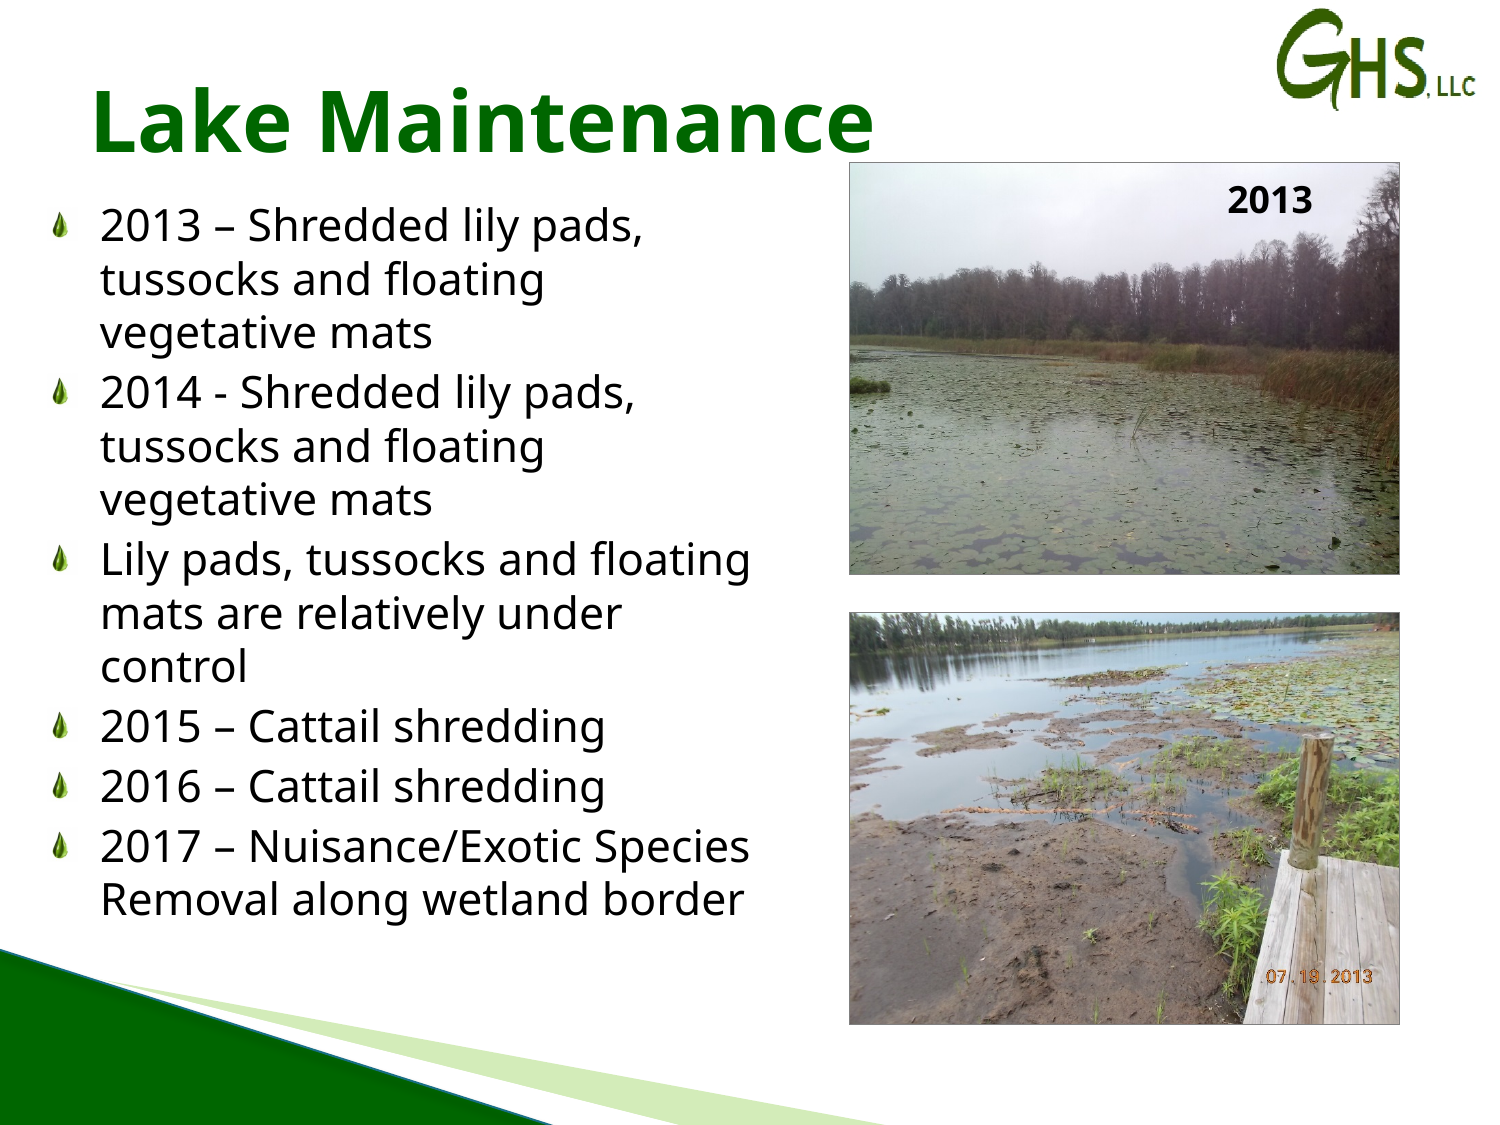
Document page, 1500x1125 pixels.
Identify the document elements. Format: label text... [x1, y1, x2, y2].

picture [47, 767, 78, 802]
picture [47, 827, 78, 862]
title Lake Maintenance [75, 24, 1425, 213]
picture [849, 162, 1401, 576]
picture [47, 707, 78, 742]
text_box 2013 – Shredded lily pads, tussocks and floating vegetative mats 2014 - Shredded lily pads, tussocks and floating vegetative mats Lily pads, tussocks and floating mats are relatively under control 2015 – Cattail shredding 2016 – Cattail shredding 2017 – Nuisance/Exotic Species Removal along wetland border [0, 189, 772, 975]
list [1250, 0, 1500, 138]
picture [47, 540, 78, 575]
picture [849, 612, 1401, 1026]
picture [47, 373, 78, 408]
picture [47, 207, 78, 241]
